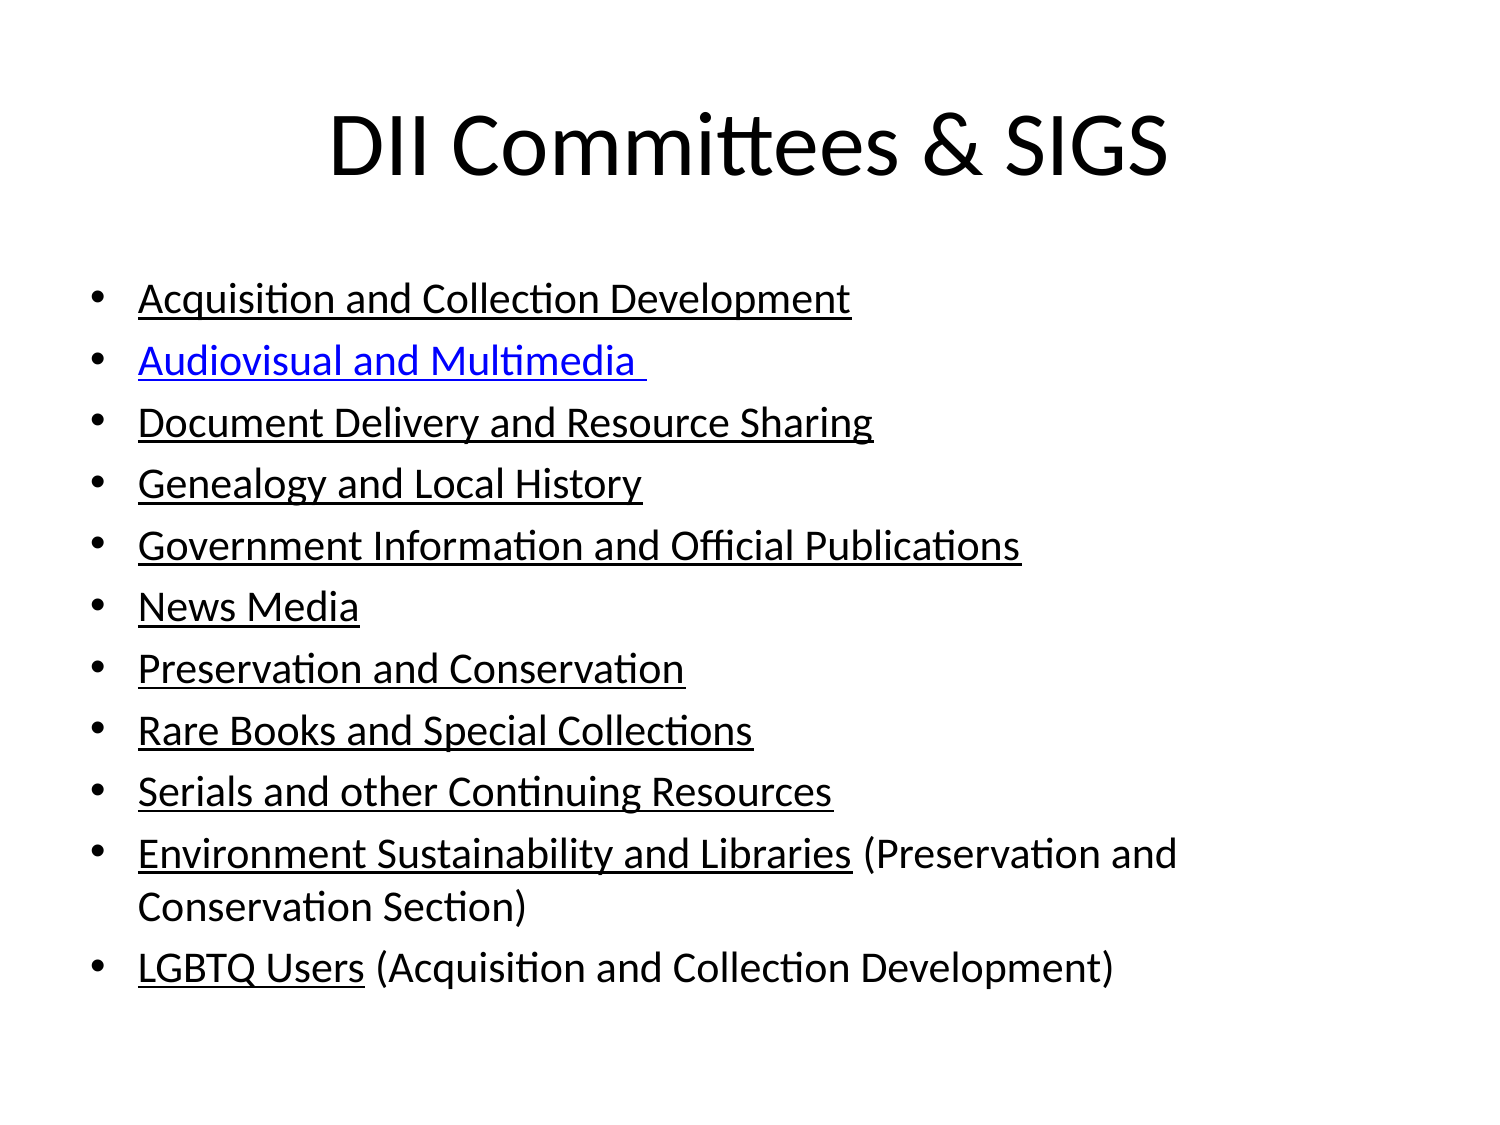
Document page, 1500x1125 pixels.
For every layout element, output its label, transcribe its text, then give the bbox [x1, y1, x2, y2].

list Acquisition and Collection Development Audiovisual and Multimedia Document Delivery and Resource Sharing Genealogy and Local History Government Information and Official Publications News Media Preservation and Conservation Rare Books and Special Collections Serials and other Continuing Resources Environment Sustainability and Libraries (Preservation and Conservation Section) LGBTQ Users (Acquisition and Collection Development) [75, 262, 1425, 1005]
title DII Committees & SIGS [75, 45, 1425, 233]
